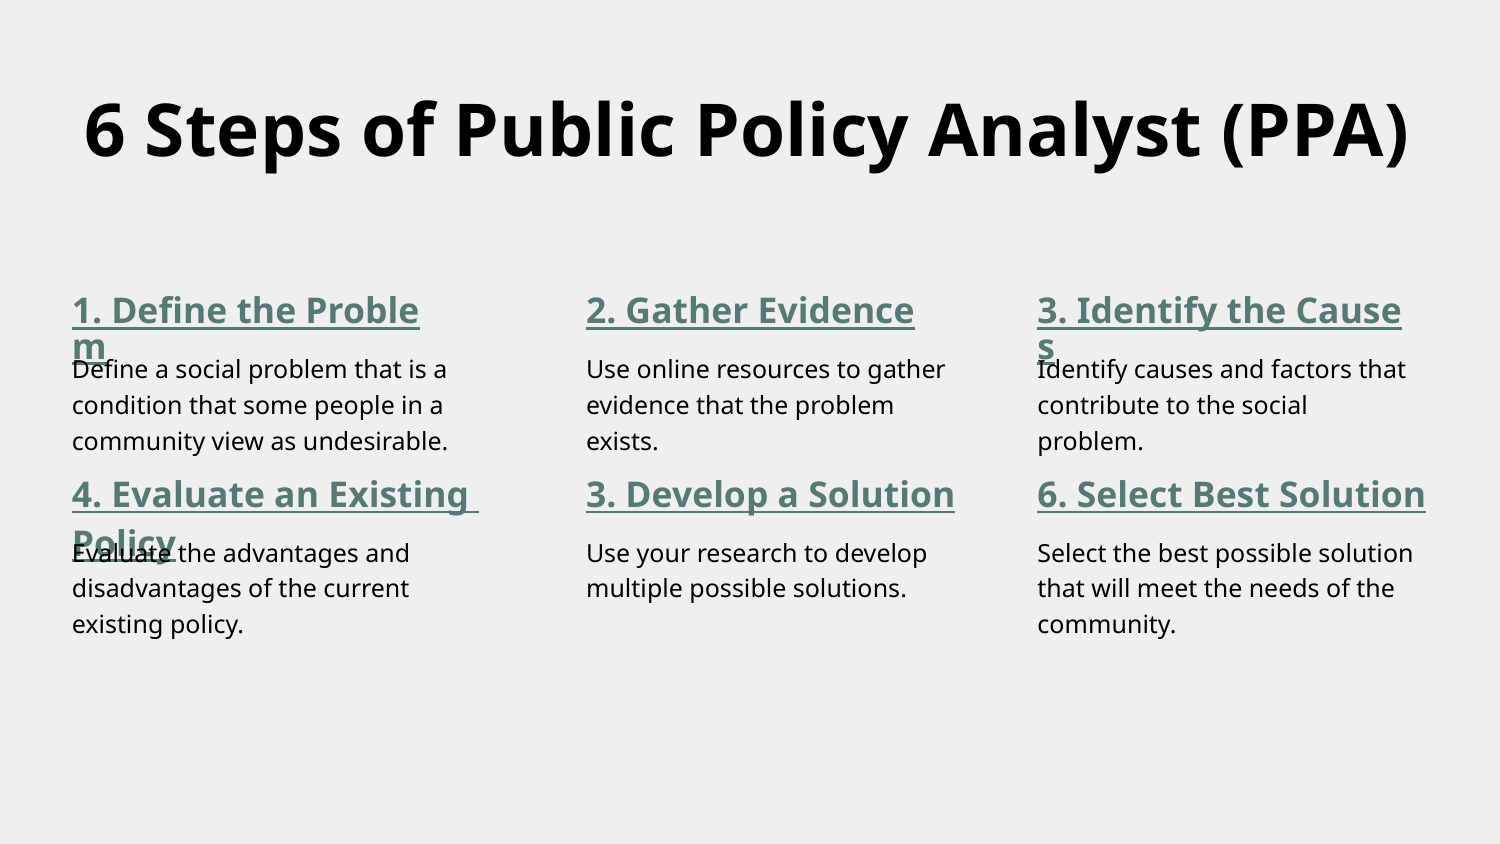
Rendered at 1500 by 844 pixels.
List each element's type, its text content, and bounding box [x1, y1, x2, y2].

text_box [585, 288, 965, 451]
text_box 6 Steps of Public Policy Analyst (PPA) [84, 83, 1457, 172]
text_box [1037, 472, 1500, 635]
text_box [71, 288, 450, 451]
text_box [1037, 288, 1416, 415]
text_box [585, 472, 965, 599]
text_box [71, 472, 562, 635]
